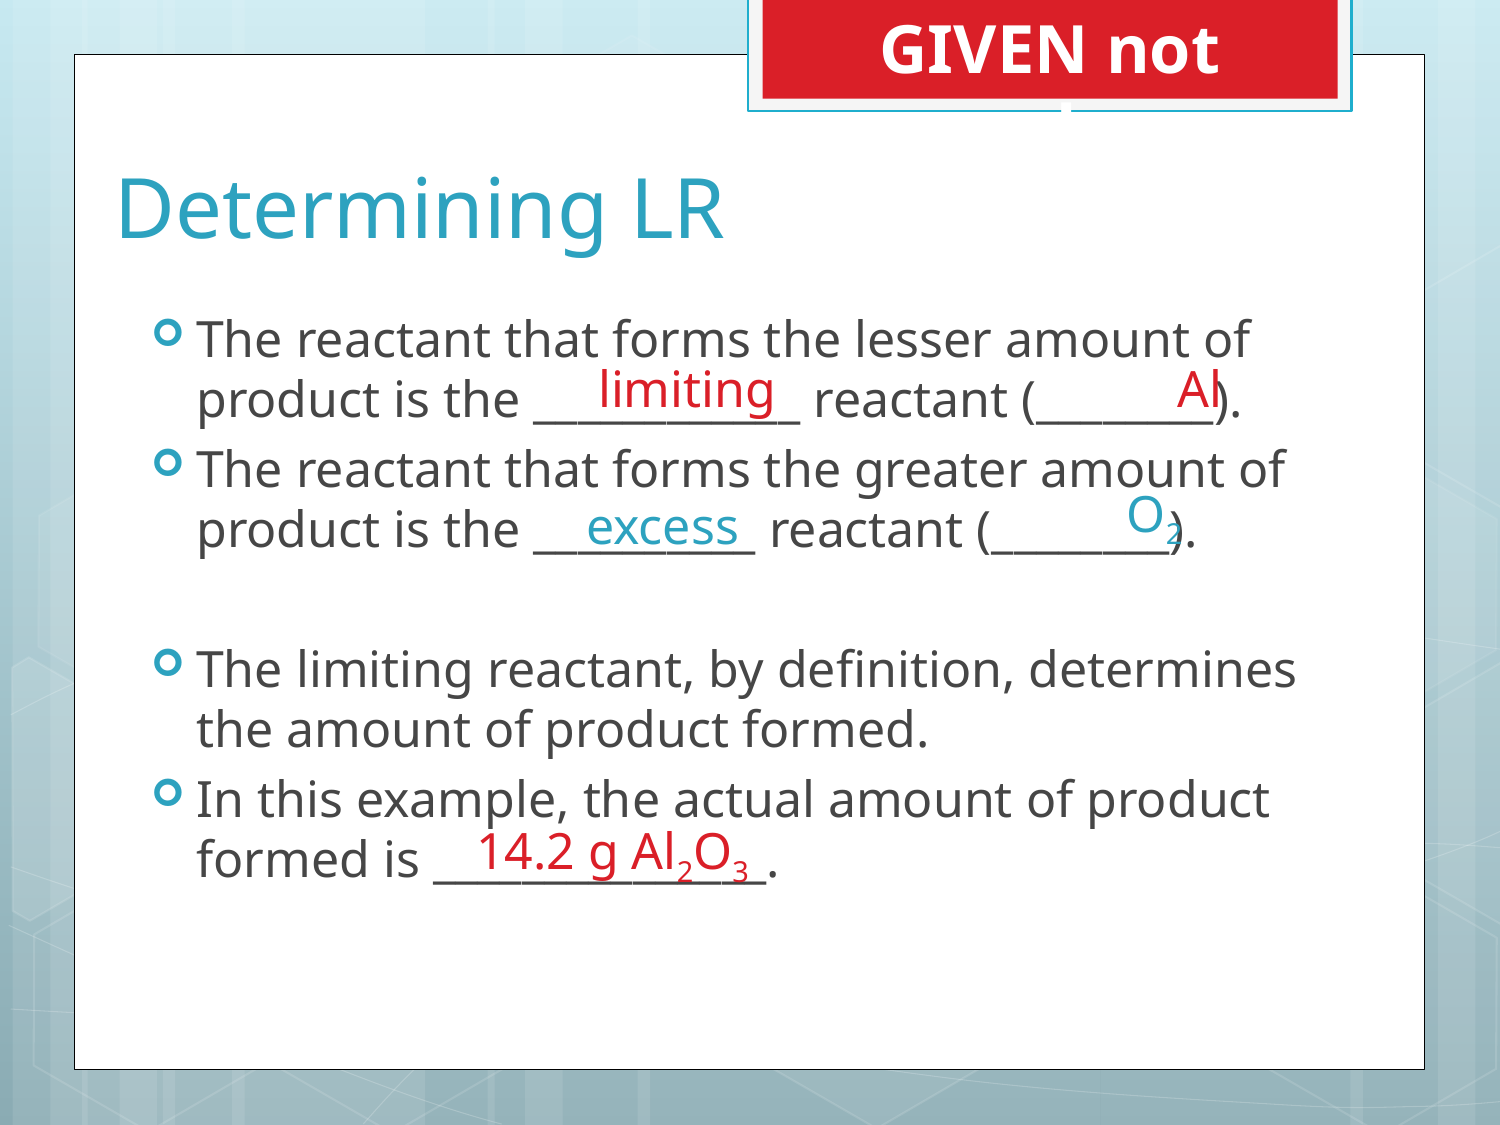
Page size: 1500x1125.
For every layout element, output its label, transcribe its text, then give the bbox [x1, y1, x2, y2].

text_box excess [537, 487, 788, 562]
text_box 14.2 g Al2O3 [424, 812, 800, 896]
text_box GIVEN not moles [762, 0, 1338, 175]
title Determining LR [99, 75, 1253, 263]
text_box limiting [537, 349, 838, 425]
text_box O2 [1054, 474, 1255, 558]
text_box Al [1100, 349, 1300, 425]
list The reactant that forms the lesser amount of product is the ____________ reactant (________). The reactant that forms the greater amount of product is the __________ reactant (________). The limiting reactant, by definition, determines the amount of product formed. In this example, the actual amount of product formed is _______________. [125, 299, 1375, 1063]
